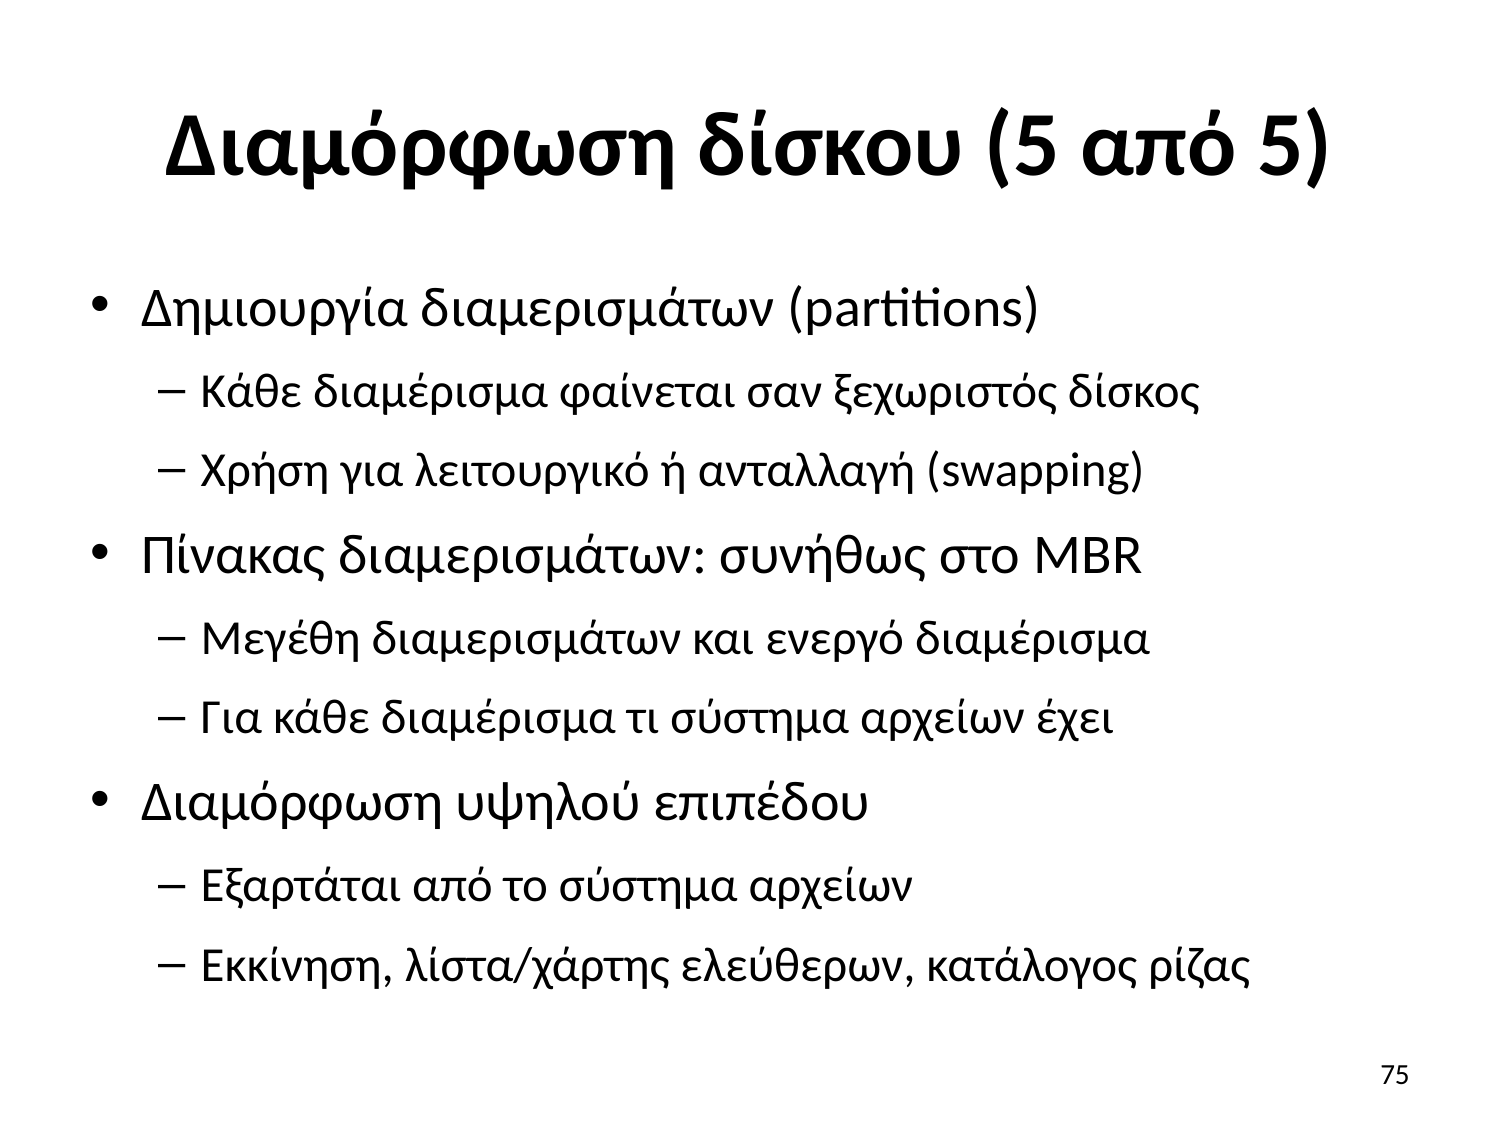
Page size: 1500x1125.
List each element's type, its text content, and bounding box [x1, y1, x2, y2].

slide_number 75 [1074, 1042, 1425, 1103]
list Δημιουργία διαμερισμάτων (partitions) Κάθε διαμέρισμα φαίνεται σαν ξεχωριστός δίσκος Χρήση για λειτουργικό ή ανταλλαγή (swapping) Πίνακας διαμερισμάτων: συνήθως στο MBR Μεγέθη διαμερισμάτων και ενεργό διαμέρισμα Για κάθε διαμέρισμα τι σύστημα αρχείων έχει Διαμόρφωση υψηλού επιπέδου Εξαρτάται από το σύστημα αρχείων Εκκίνηση, λίστα/χάρτης ελεύθερων, κατάλογος ρίζας [75, 262, 1425, 1005]
title Διαμόρφωση δίσκου (5 από 5) [75, 45, 1425, 233]
